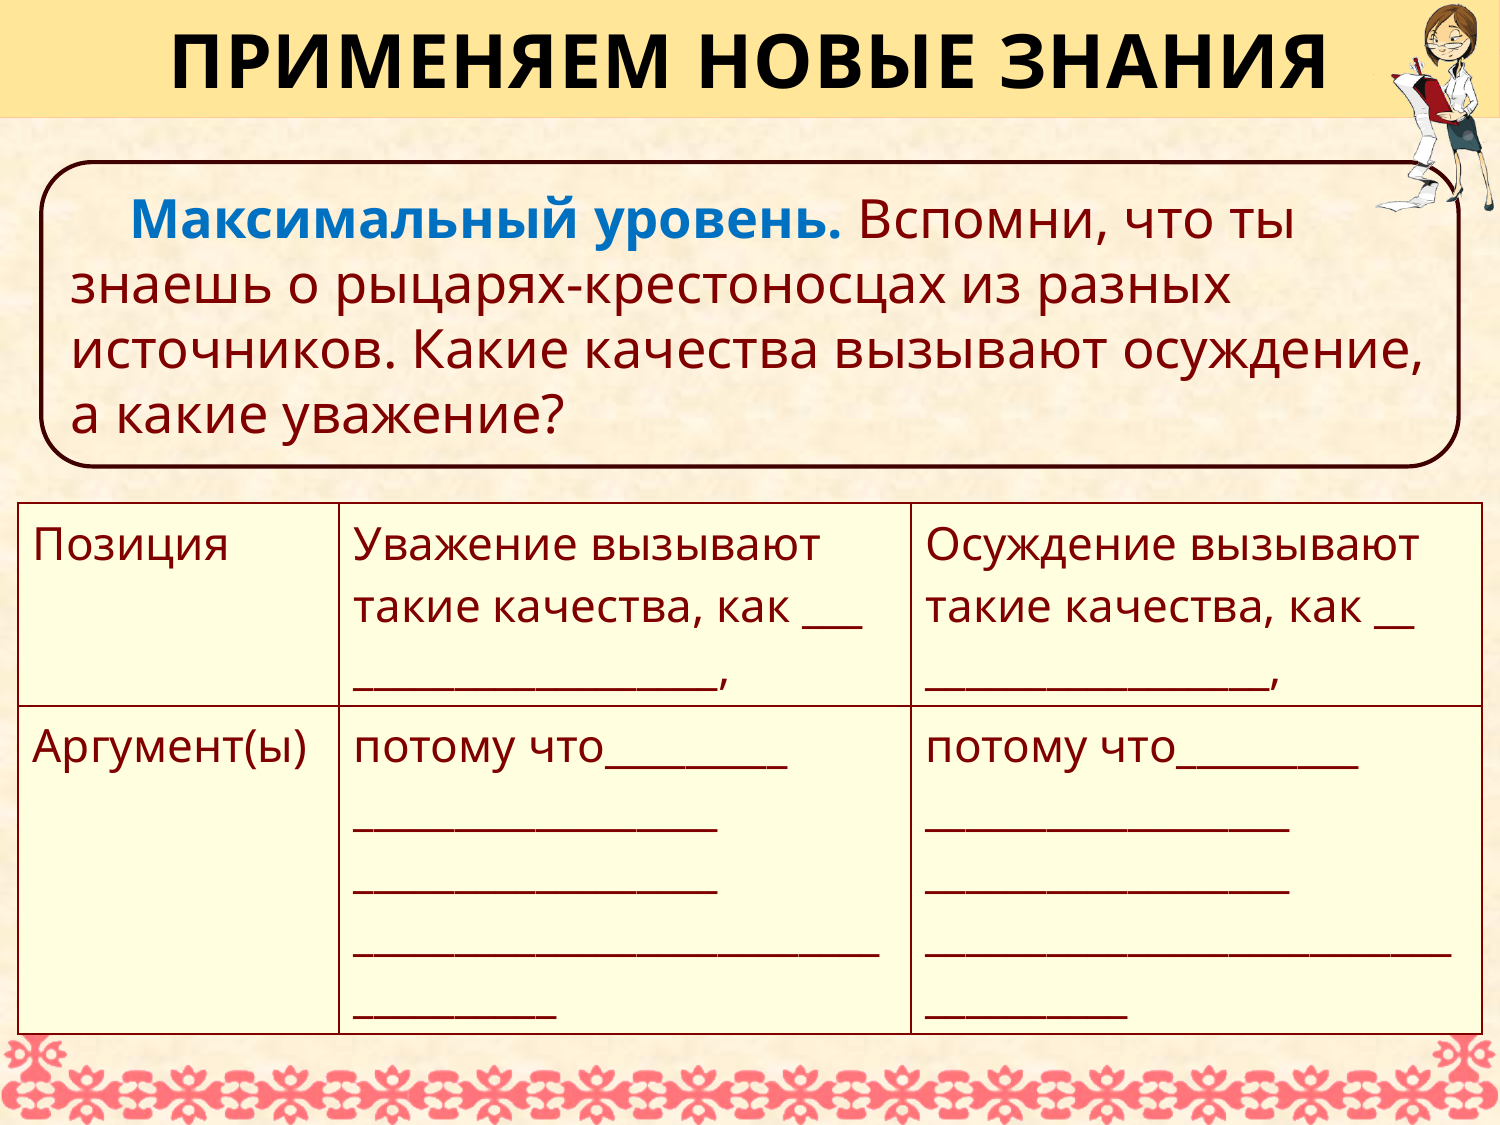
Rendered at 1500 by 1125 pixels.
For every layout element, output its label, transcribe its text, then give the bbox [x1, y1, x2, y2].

table_header Уважение вызывают такие качества, как ___ __________________, [340, 504, 910, 705]
title ПРИМЕНЯЕМ НОВЫЕ ЗНАНИЯ [41, 0, 1371, 119]
table_cell потому что_________ __________________ __________________ ____________________________________ [340, 707, 910, 1033]
table_header Позиция [19, 504, 338, 705]
table_cell потому что_________ __________________ __________________ ____________________________________ [912, 707, 1481, 1033]
picture [0, 0, 1500, 1125]
table_cell Аргумент(ы) [19, 707, 338, 1033]
table_header Осуждение вызывают такие качества, как __ _________________, [912, 504, 1481, 705]
text_box Максимальный уровень. Вспомни, что ты знаешь о рыцарях-крестоносцах из разных источников. Какие качества вызывают осуждение, а какие уважение? [41, 162, 1459, 467]
